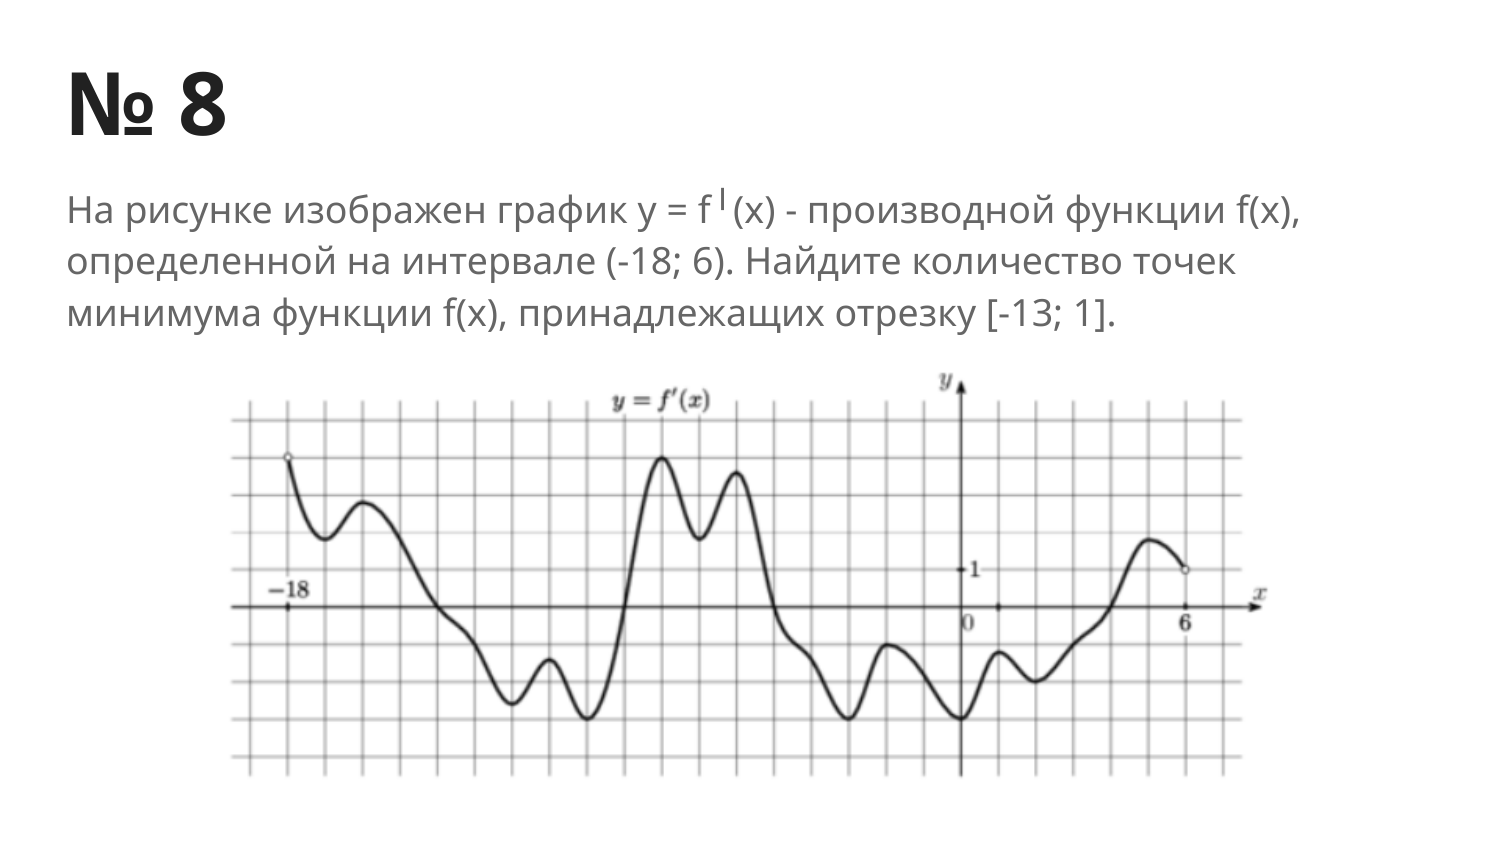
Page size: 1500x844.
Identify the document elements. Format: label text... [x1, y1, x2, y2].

list На рисунке изображен график y = f╵(x) - производной функции f(x), определенной на интервале (-18; 6). Найдите количество точек минимума функции f(x), принадлежащих отрезку [-13; 1]. [51, 163, 1449, 712]
picture [223, 370, 1277, 787]
title № 8 [51, 32, 1449, 163]
